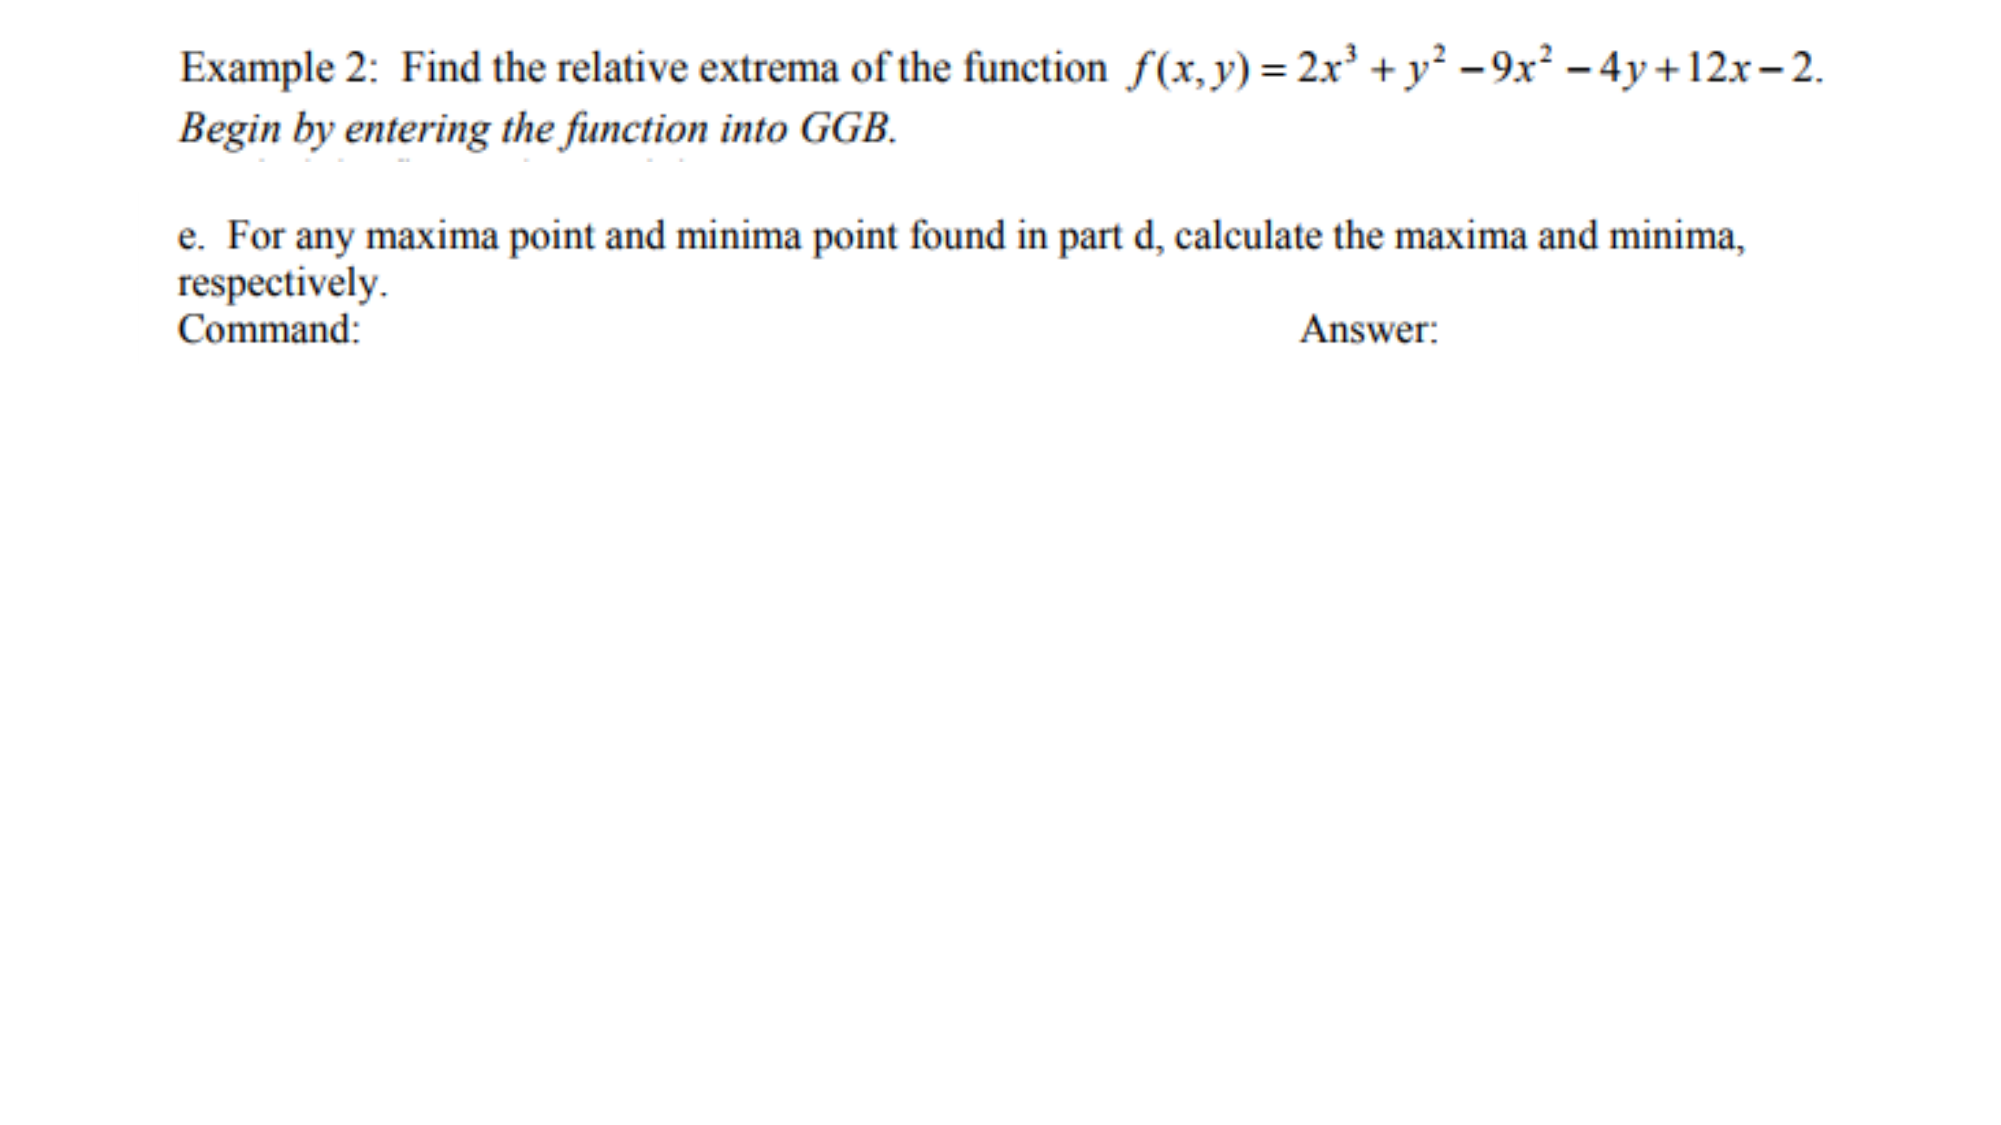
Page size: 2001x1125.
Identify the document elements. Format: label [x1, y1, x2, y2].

picture [137, 192, 1762, 364]
picture [156, 30, 1842, 162]
